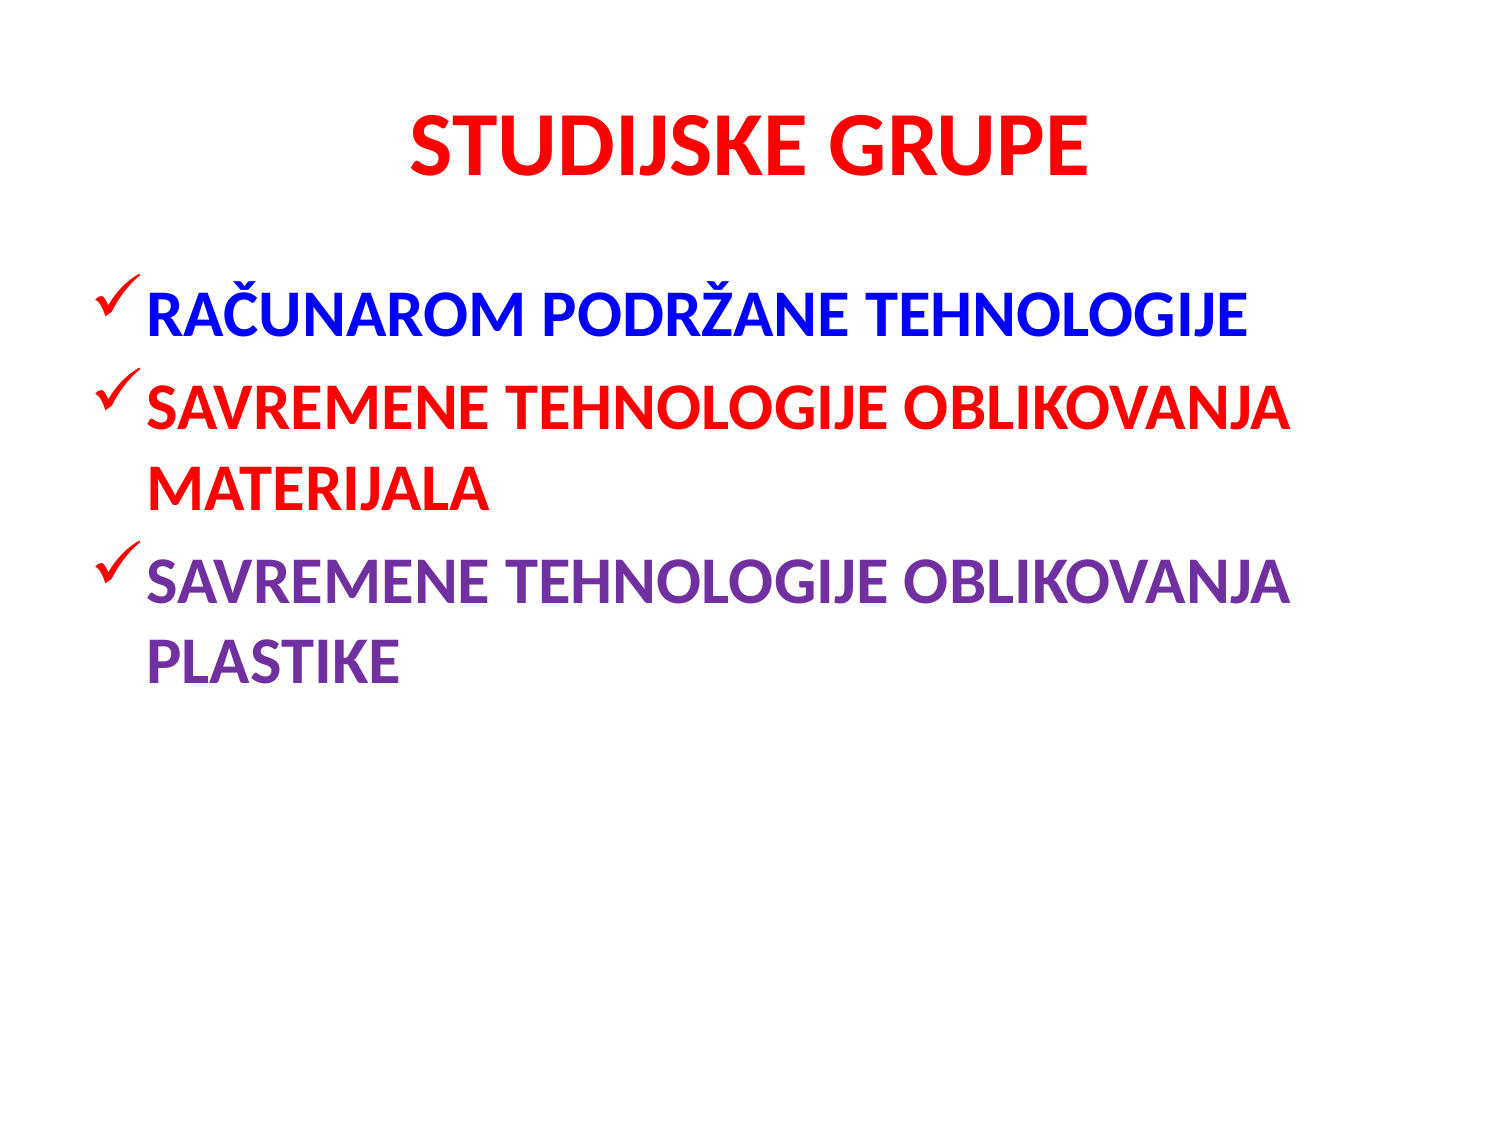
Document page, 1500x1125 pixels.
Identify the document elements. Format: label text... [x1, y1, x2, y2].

list RAČUNAROM PODRŽANE TEHNOLOGIJE SAVREMENE TEHNOLOGIJE OBLIKOVANJA MATERIJALA SAVREMENE TEHNOLOGIJE OBLIKOVANJA PLASTIKE [75, 262, 1425, 1005]
title STUDIJSKE GRUPE [75, 45, 1425, 233]
